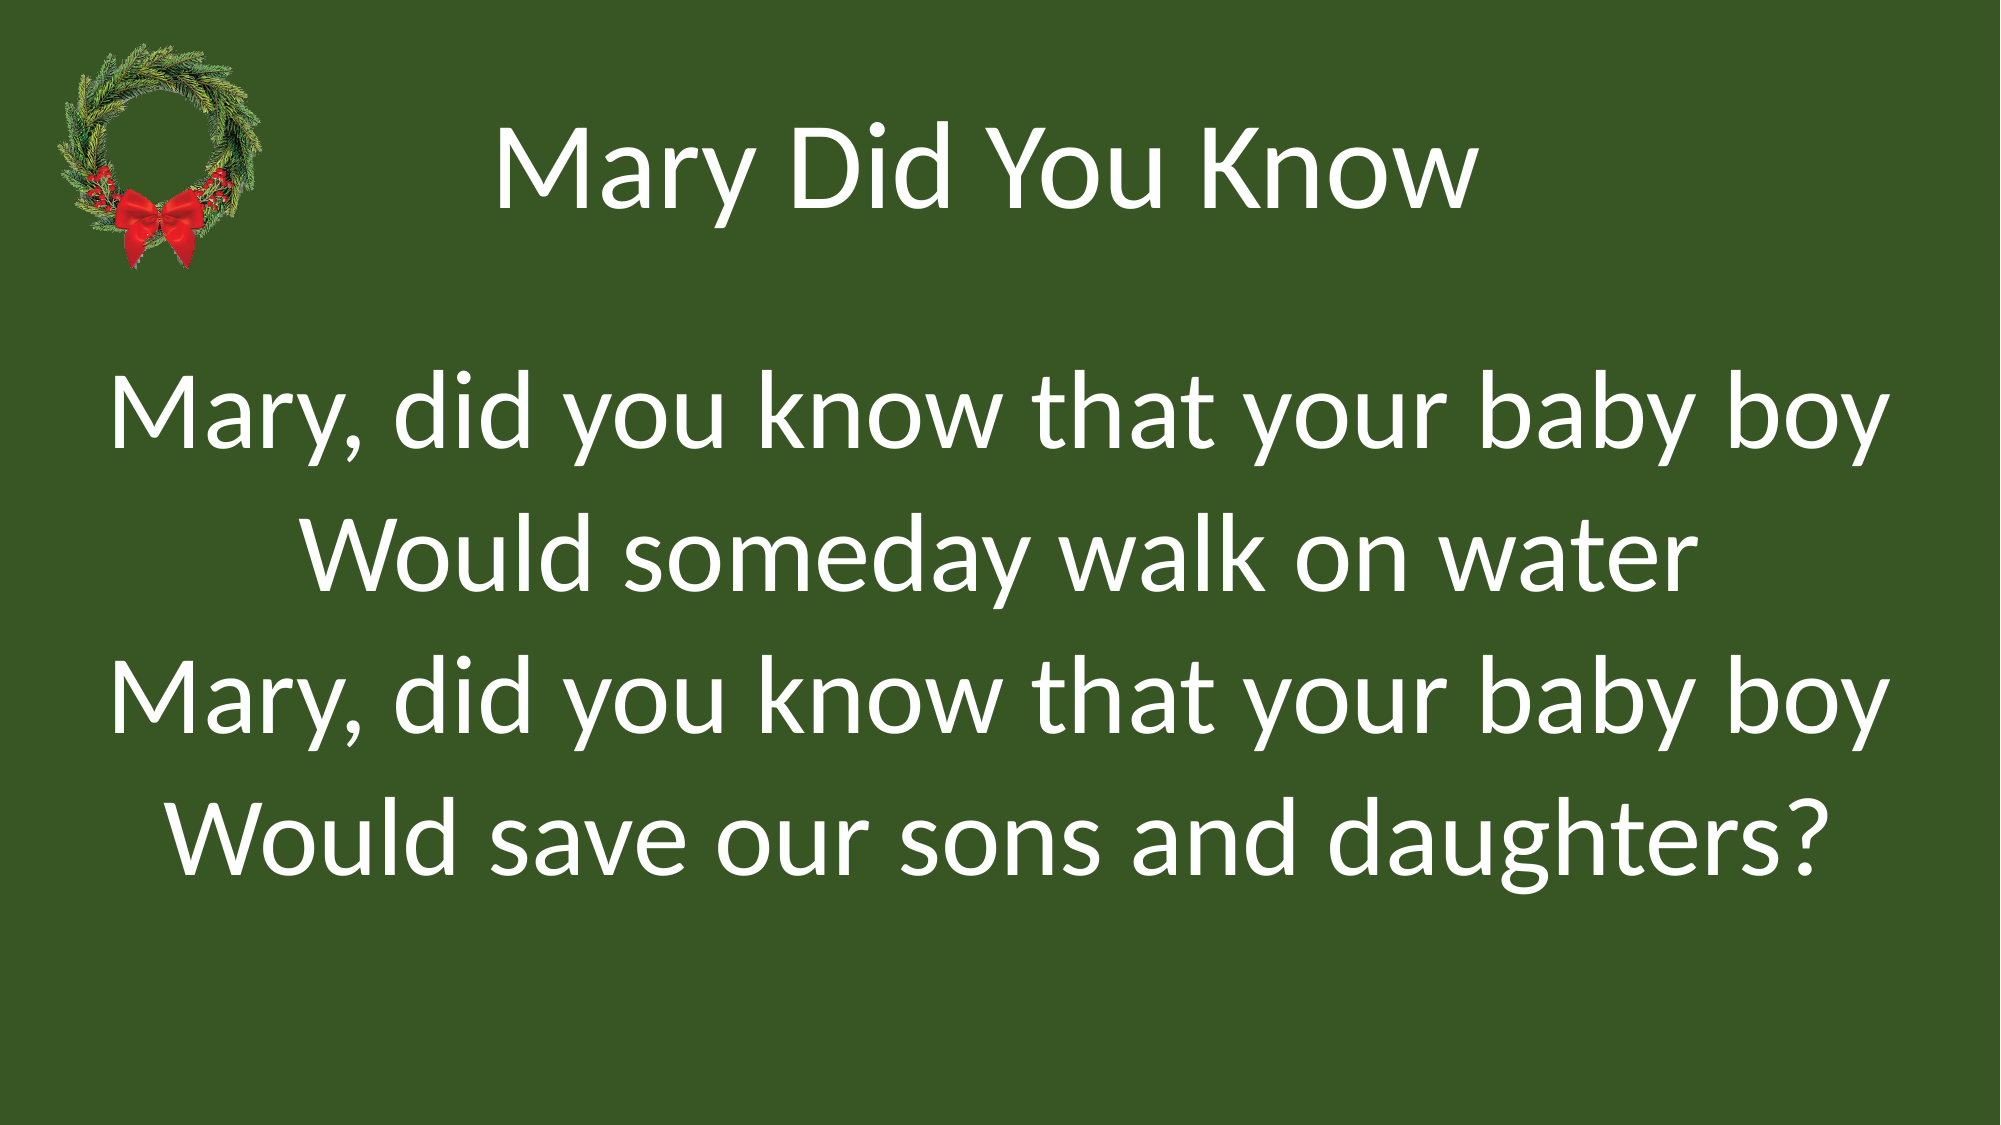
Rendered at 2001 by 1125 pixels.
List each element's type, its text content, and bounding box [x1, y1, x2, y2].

picture [28, 29, 282, 283]
list Mary, did you know that your baby boy Would someday walk on water Mary, did you know that your baby boy Would save our sons and daughters? [59, 344, 1941, 1059]
title Mary Did You Know [282, 59, 1863, 278]
